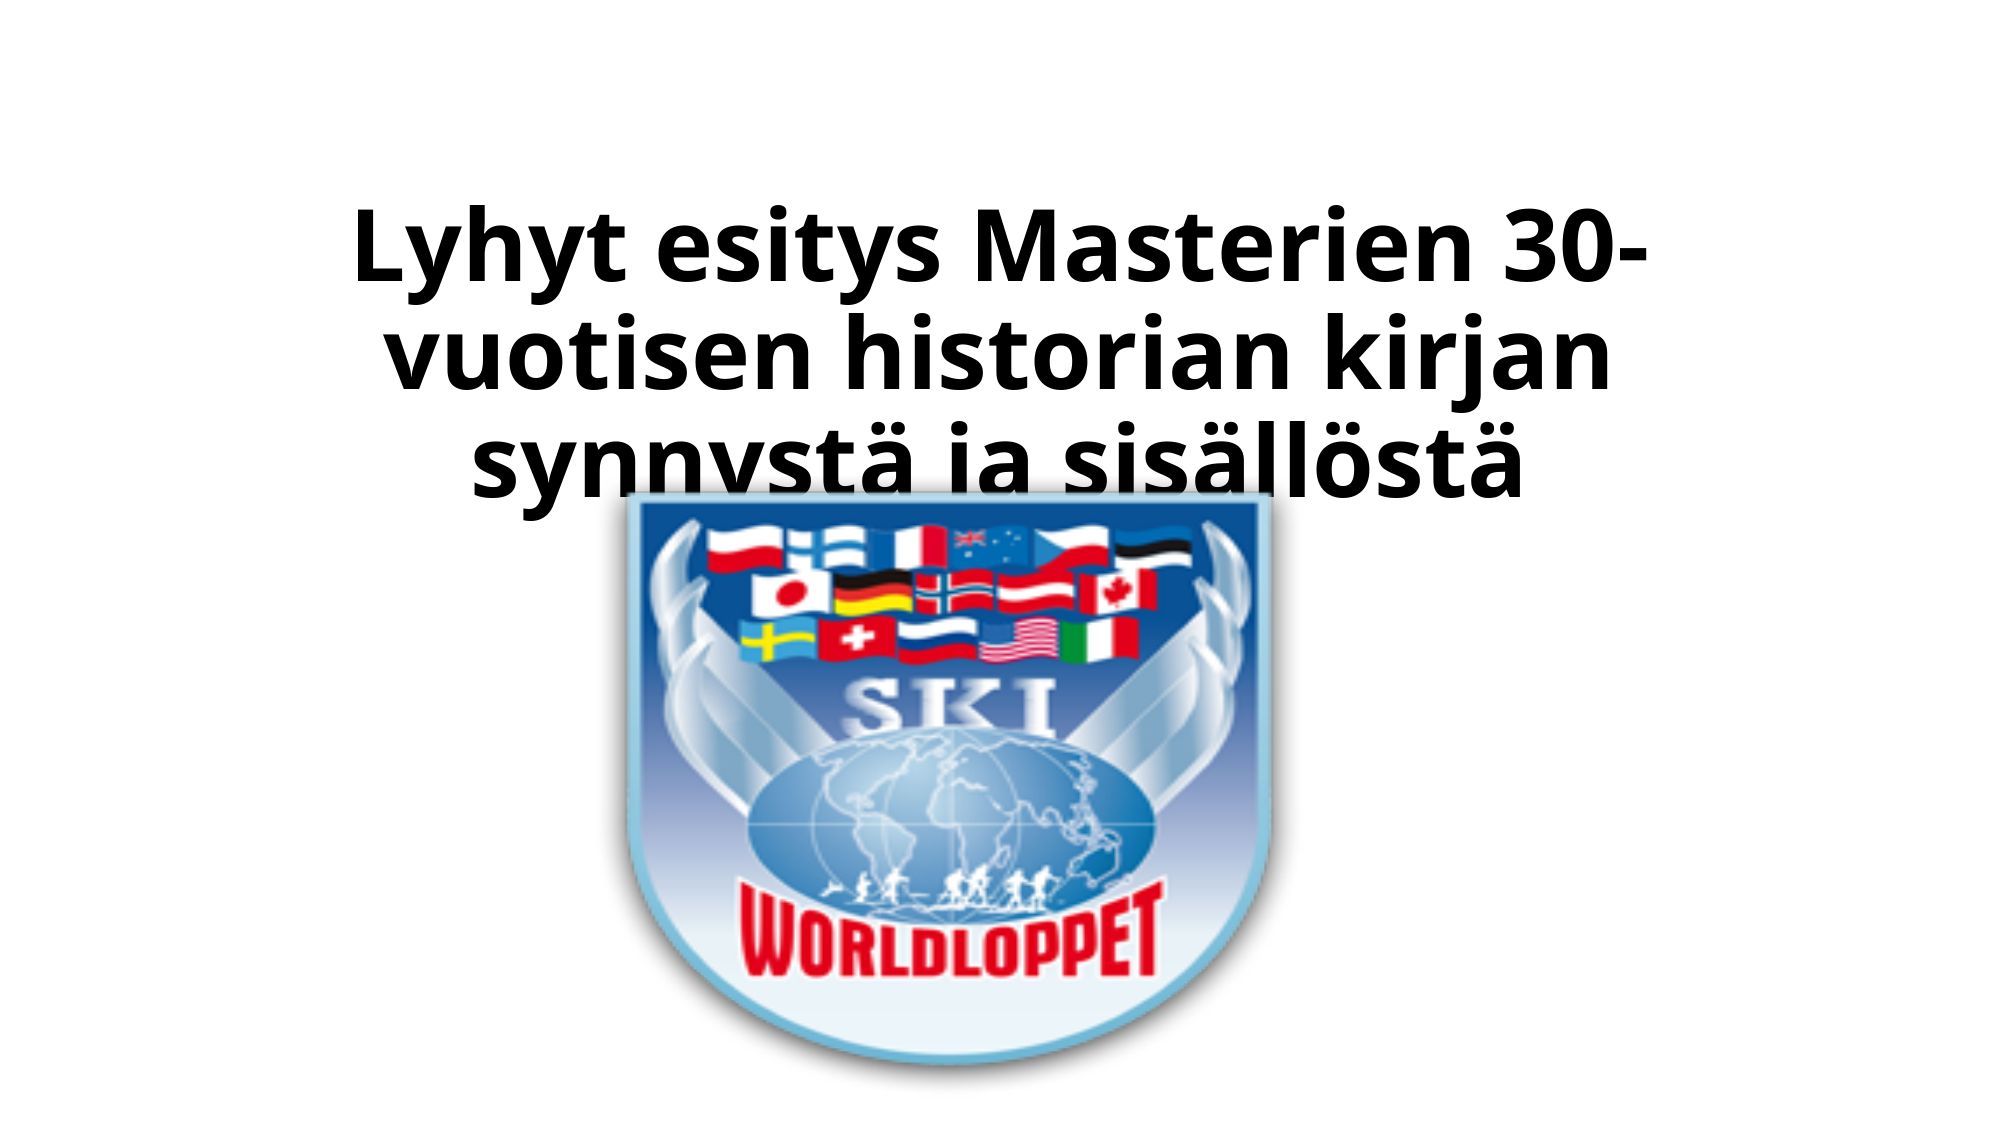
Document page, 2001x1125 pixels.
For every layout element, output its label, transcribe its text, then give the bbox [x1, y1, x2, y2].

picture [554, 476, 1305, 1098]
title Lyhyt esitys Masterien 30-vuotisen historian kirjan synnystä ja sisällöstä [137, 59, 1863, 655]
